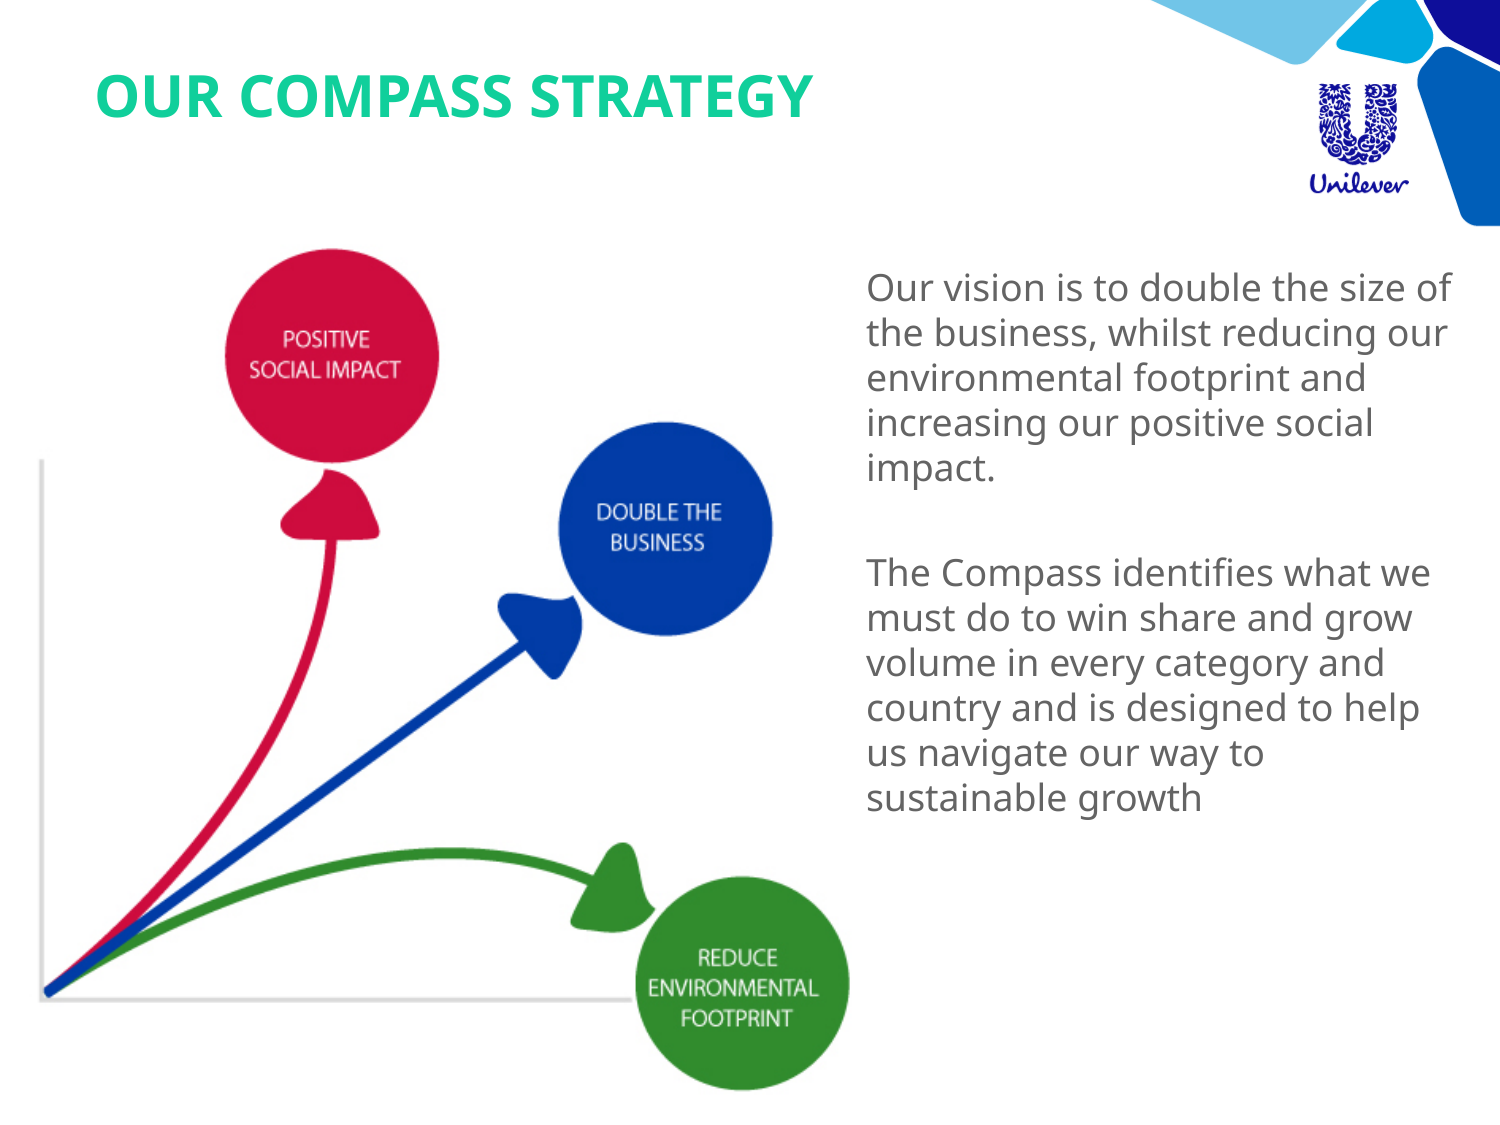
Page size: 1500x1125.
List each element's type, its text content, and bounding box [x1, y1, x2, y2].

title Our COMPASS Strategy [79, 66, 1257, 242]
list Our vision is to double the size of the business, whilst reducing our environmental footprint and increasing our positive social impact. The Compass identifies what we must do to win share and grow volume in every category and country and is designed to help us navigate our way to sustainable growth [892, 256, 1470, 813]
picture [0, 0, 1500, 1125]
